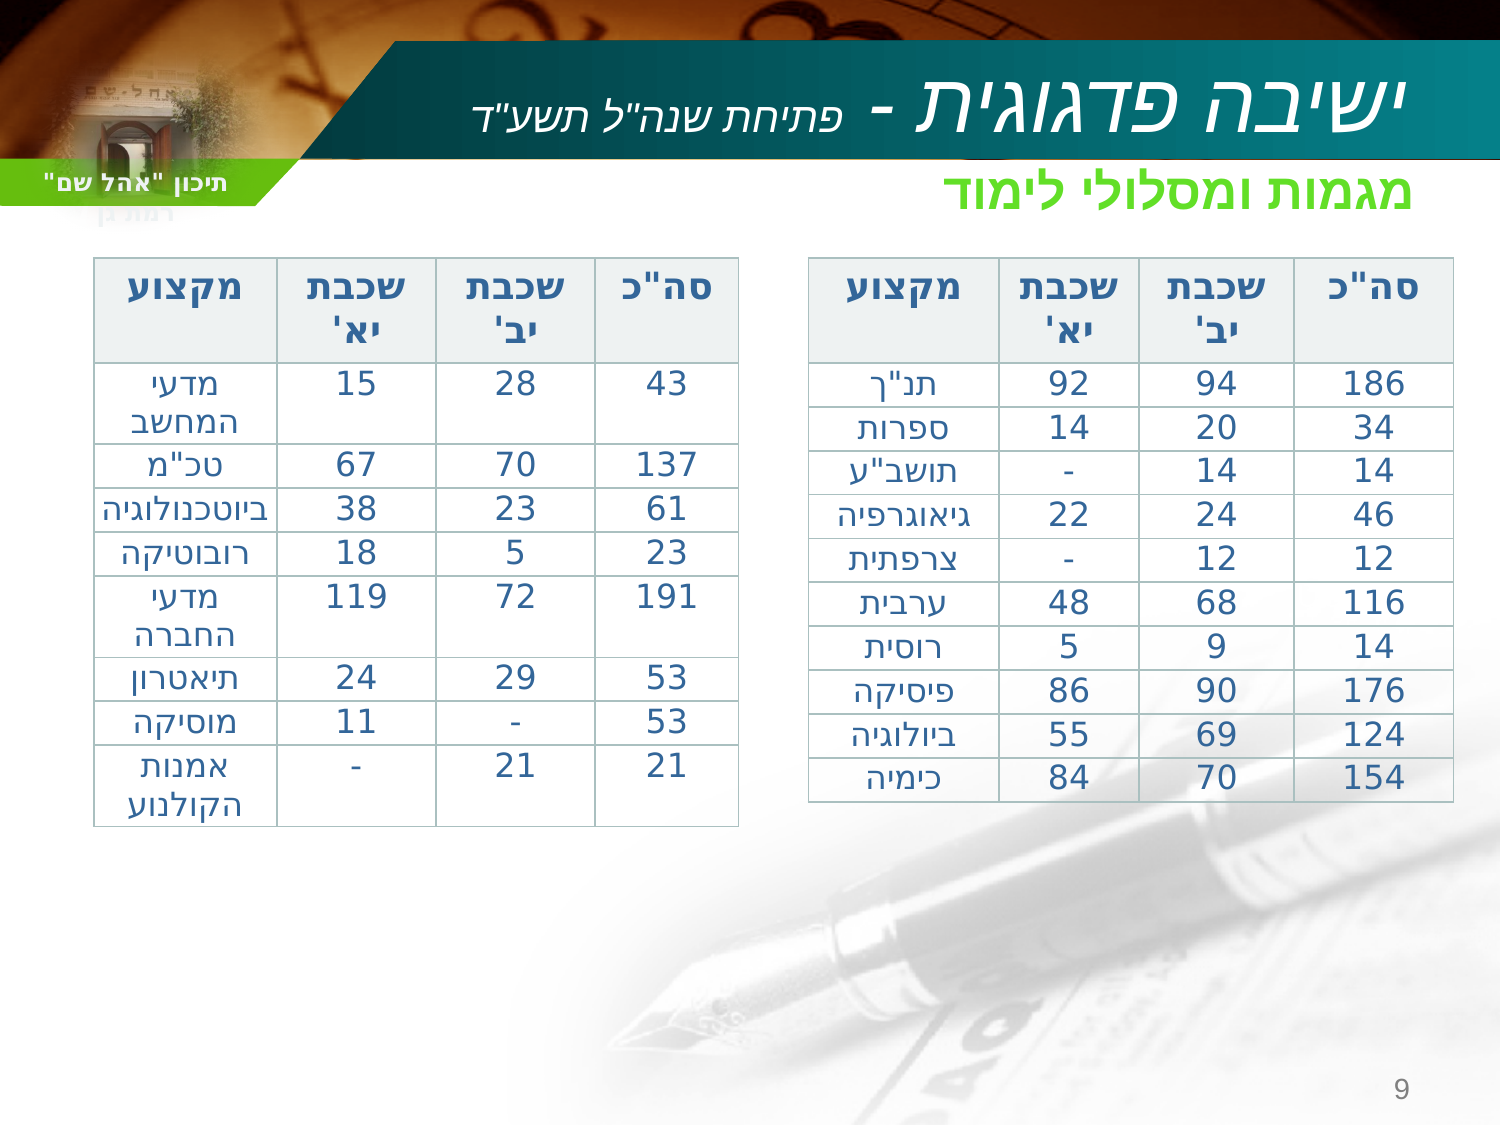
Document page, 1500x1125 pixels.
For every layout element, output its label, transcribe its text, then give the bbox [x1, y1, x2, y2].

table_cell 5 [437, 533, 594, 575]
table_cell מדעי המחשב [95, 364, 276, 443]
table_cell 92 [1000, 364, 1138, 406]
table_cell 84 [1000, 759, 1138, 801]
table_cell 21 [596, 746, 738, 826]
table_cell 90 [1140, 671, 1293, 713]
table_cell 154 [1295, 759, 1453, 801]
table_header שכבת יב' [437, 259, 594, 362]
picture [490, 448, 1500, 1125]
table_header סה"כ [1295, 259, 1453, 362]
table_cell 29 [437, 658, 594, 700]
table_cell 191 [596, 577, 738, 657]
text_box ישיבה פדגוגית - פתיחת שנה"ל תשע"ד [421, 46, 1457, 153]
table_cell 34 [1295, 408, 1453, 450]
table_cell 24 [278, 658, 435, 700]
table_cell - [278, 746, 435, 826]
table_cell אמנות הקולנוע [95, 746, 276, 826]
table_cell 43 [596, 364, 738, 443]
table_cell 14 [1295, 452, 1453, 494]
table_cell 67 [278, 445, 435, 487]
table_cell 28 [437, 364, 594, 443]
table_cell 53 [596, 658, 738, 700]
table_cell פיסיקה [809, 671, 998, 713]
table_cell צרפתית [809, 539, 998, 581]
table_cell רוסית [809, 627, 998, 669]
table_header סה"כ [596, 259, 738, 362]
table_cell 5 [1000, 627, 1138, 669]
table_cell מדעי החברה [95, 577, 276, 657]
table_header מקצוע [95, 267, 276, 362]
table_cell 61 [596, 489, 738, 531]
table_cell 9 [1140, 627, 1293, 669]
slide_number 9 [1074, 1062, 1426, 1103]
table_cell 14 [1295, 627, 1453, 669]
table_cell 116 [1295, 583, 1453, 625]
table_cell 55 [1000, 715, 1138, 757]
table_cell ביולוגיה [809, 715, 998, 757]
table_cell ביוטכנולוגיה [95, 489, 276, 531]
table_cell תנ"ך [809, 364, 998, 406]
table_cell 72 [437, 577, 594, 657]
text_box מגמות ומסלולי לימוד [312, 152, 1430, 228]
table_cell מוסיקה [95, 702, 276, 744]
table_cell 70 [437, 445, 594, 487]
table_cell 21 [437, 746, 594, 826]
table_header שכבת יא' [278, 259, 435, 362]
table_cell 86 [1000, 671, 1138, 713]
table_cell 22 [1000, 495, 1138, 538]
table_cell 70 [1140, 759, 1293, 801]
table_cell 48 [1000, 583, 1138, 625]
table_cell 68 [1140, 583, 1293, 625]
table_cell 14 [1140, 452, 1293, 494]
table_cell 94 [1140, 364, 1293, 406]
table_cell רובוטיקה [95, 533, 276, 575]
table_cell 23 [437, 489, 594, 531]
table_cell 23 [596, 533, 738, 575]
table_cell 11 [278, 702, 435, 744]
table_cell 24 [1140, 495, 1293, 538]
picture [0, 0, 1500, 259]
table_cell כימיה [809, 759, 998, 801]
table_cell 69 [1140, 715, 1293, 757]
table_cell - [437, 702, 594, 744]
table_cell 18 [278, 533, 435, 575]
table_cell 14 [1000, 408, 1138, 450]
table_cell 137 [596, 445, 738, 487]
table_cell ספרות [809, 408, 998, 450]
table_cell ערבית [809, 583, 998, 625]
table_cell 12 [1140, 539, 1293, 581]
table_cell 186 [1295, 364, 1453, 406]
table_cell תושב"ע [809, 452, 998, 494]
table_cell 46 [1295, 495, 1453, 538]
table_cell 15 [278, 364, 435, 443]
table_cell גיאוגרפיה [809, 495, 998, 538]
table_cell - [1000, 452, 1138, 494]
table_cell 124 [1295, 715, 1453, 757]
table_cell טכ"מ [95, 445, 276, 487]
table_header שכבת יב' [1140, 259, 1293, 362]
table_cell - [1000, 539, 1138, 581]
table_cell 53 [596, 702, 738, 744]
table_cell 12 [1295, 539, 1453, 581]
table_cell 38 [278, 489, 435, 531]
table_cell 176 [1295, 671, 1453, 713]
table_header מקצוע [809, 259, 998, 362]
table_cell 20 [1140, 408, 1293, 450]
table_cell תיאטרון [95, 658, 276, 700]
table_header שכבת יא' [1000, 259, 1138, 362]
table_cell 119 [278, 577, 435, 657]
